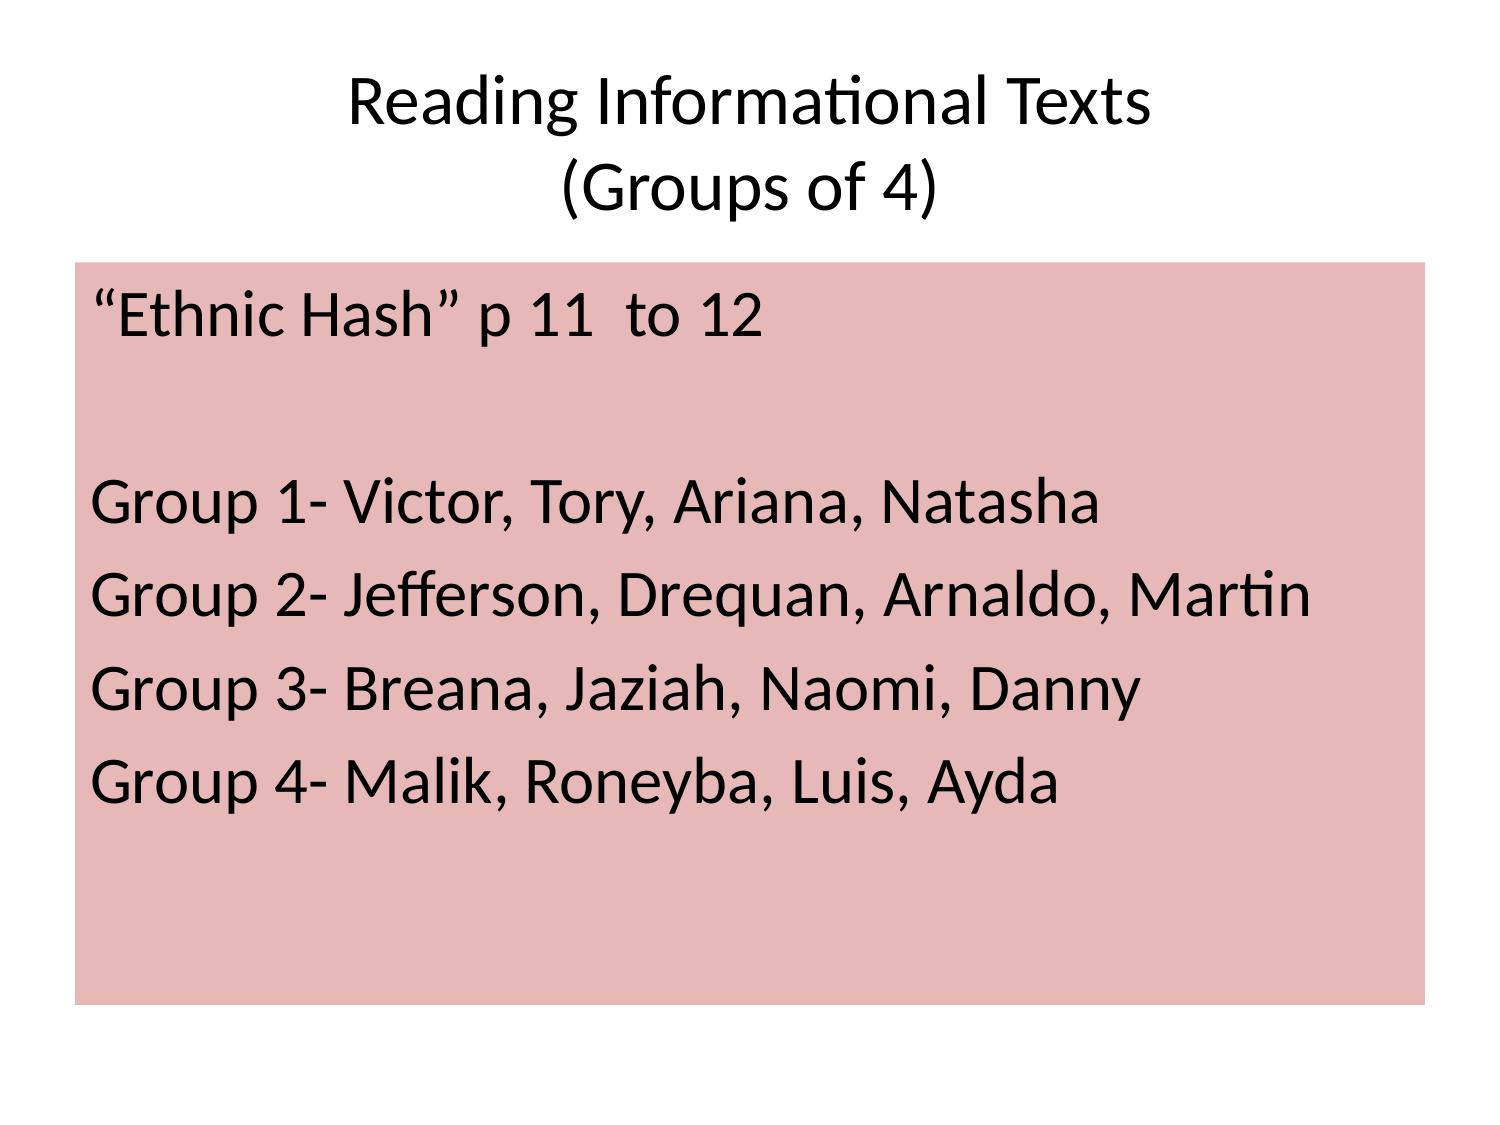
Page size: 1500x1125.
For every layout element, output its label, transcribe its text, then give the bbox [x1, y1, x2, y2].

title Reading Informational Texts (Groups of 4) [75, 45, 1425, 233]
list “Ethnic Hash” p 11 to 12 Group 1- Victor, Tory, Ariana, Natasha Group 2- Jefferson, Drequan, Arnaldo, Martin Group 3- Breana, Jaziah, Naomi, Danny Group 4- Malik, Roneyba, Luis, Ayda [75, 262, 1425, 1005]
